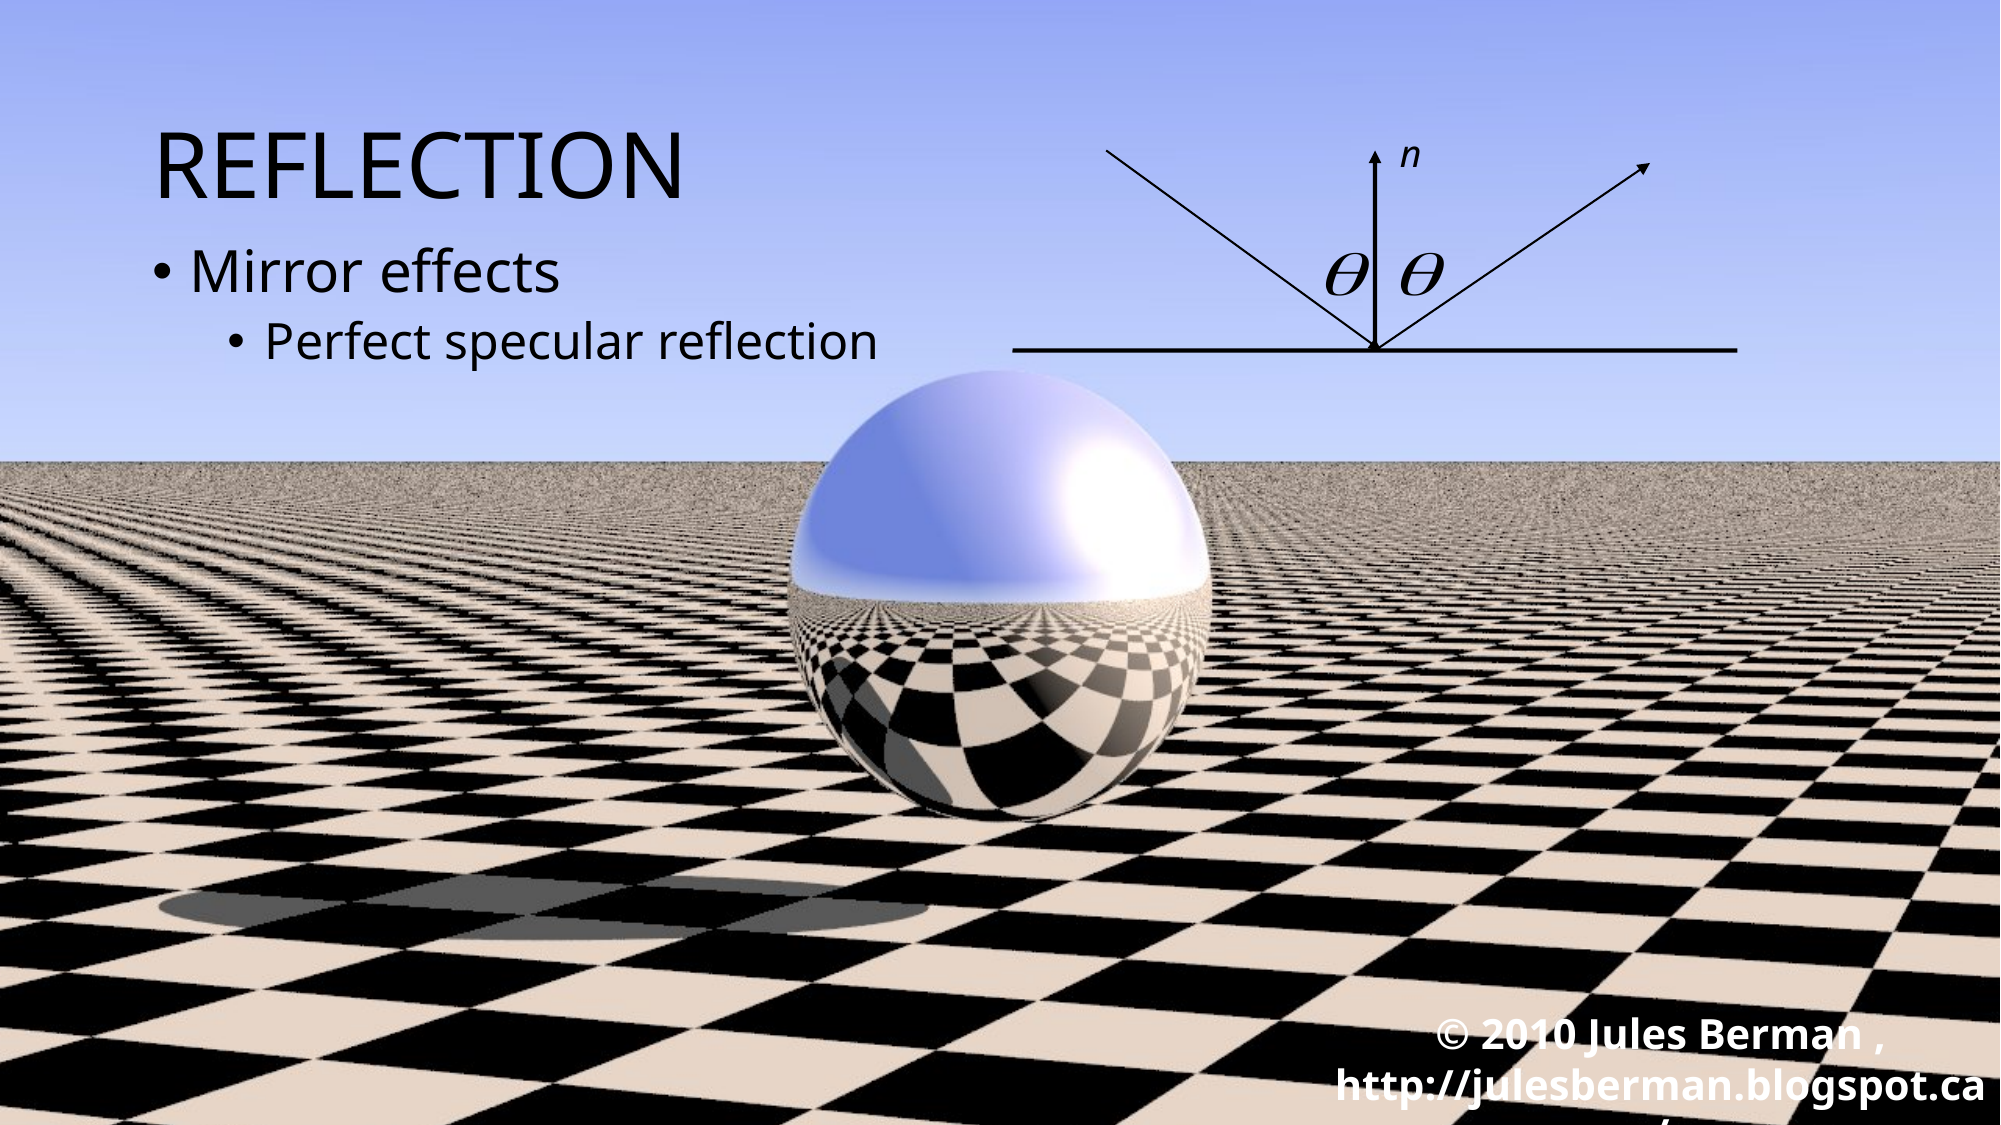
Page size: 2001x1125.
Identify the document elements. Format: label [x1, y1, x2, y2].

picture [0, 0, 2000, 1125]
text_box [1387, 237, 1463, 312]
text_box [1312, 237, 1387, 312]
